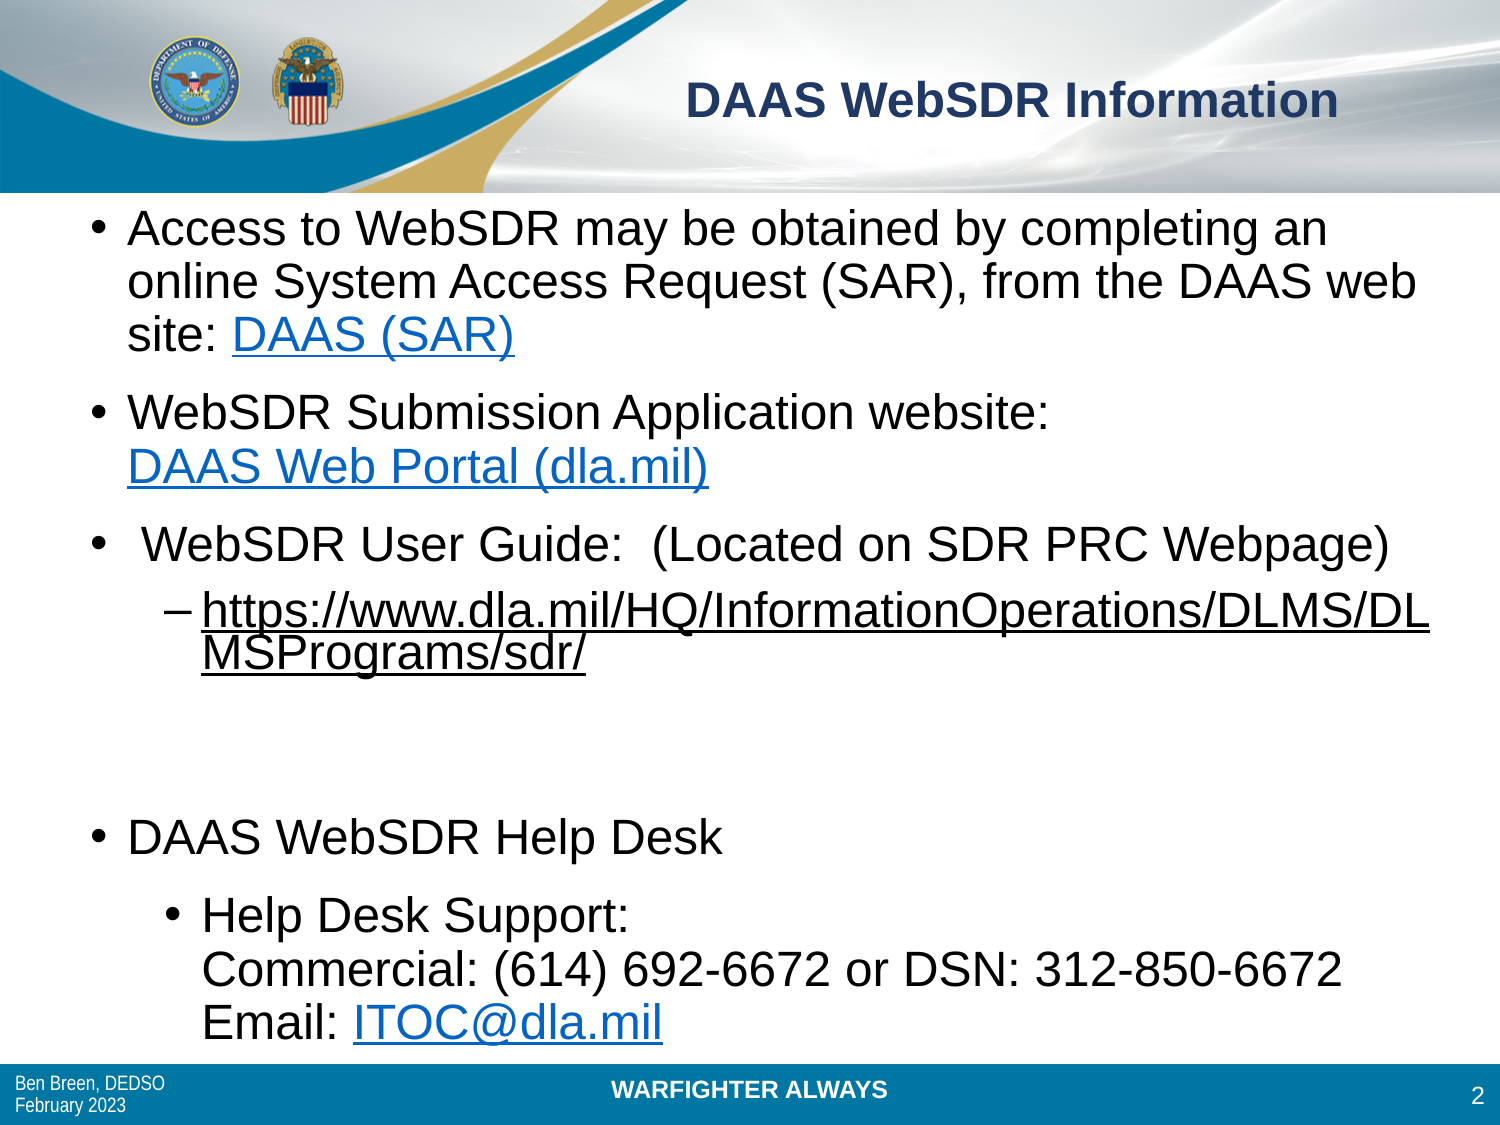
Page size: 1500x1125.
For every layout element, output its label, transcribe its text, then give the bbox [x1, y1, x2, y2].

picture [0, 0, 662, 141]
slide_number 2 [1425, 1065, 1500, 1125]
list Ben Breen, DEDSO February 2023 [0, 1065, 450, 1125]
picture [328, 0, 1500, 193]
list Access to WebSDR may be obtained by completing an online System Access Request (SAR), from the DAAS web site: DAAS (SAR) WebSDR Submission Application website: DAAS Web Portal (dla.mil) WebSDR User Guide: (Located on SDR PRC Webpage) https://www.dla.mil/HQ/InformationOperations/DLMS/DLMSPrograms/sdr/ DAAS WebSDR Help Desk Help Desk Support: Commercial: (614) 692-6672 or DSN: 312-850-6672 Email: ITOC@dla.mil [75, 195, 1468, 1020]
title DAAS WebSDR Information [600, 60, 1425, 195]
